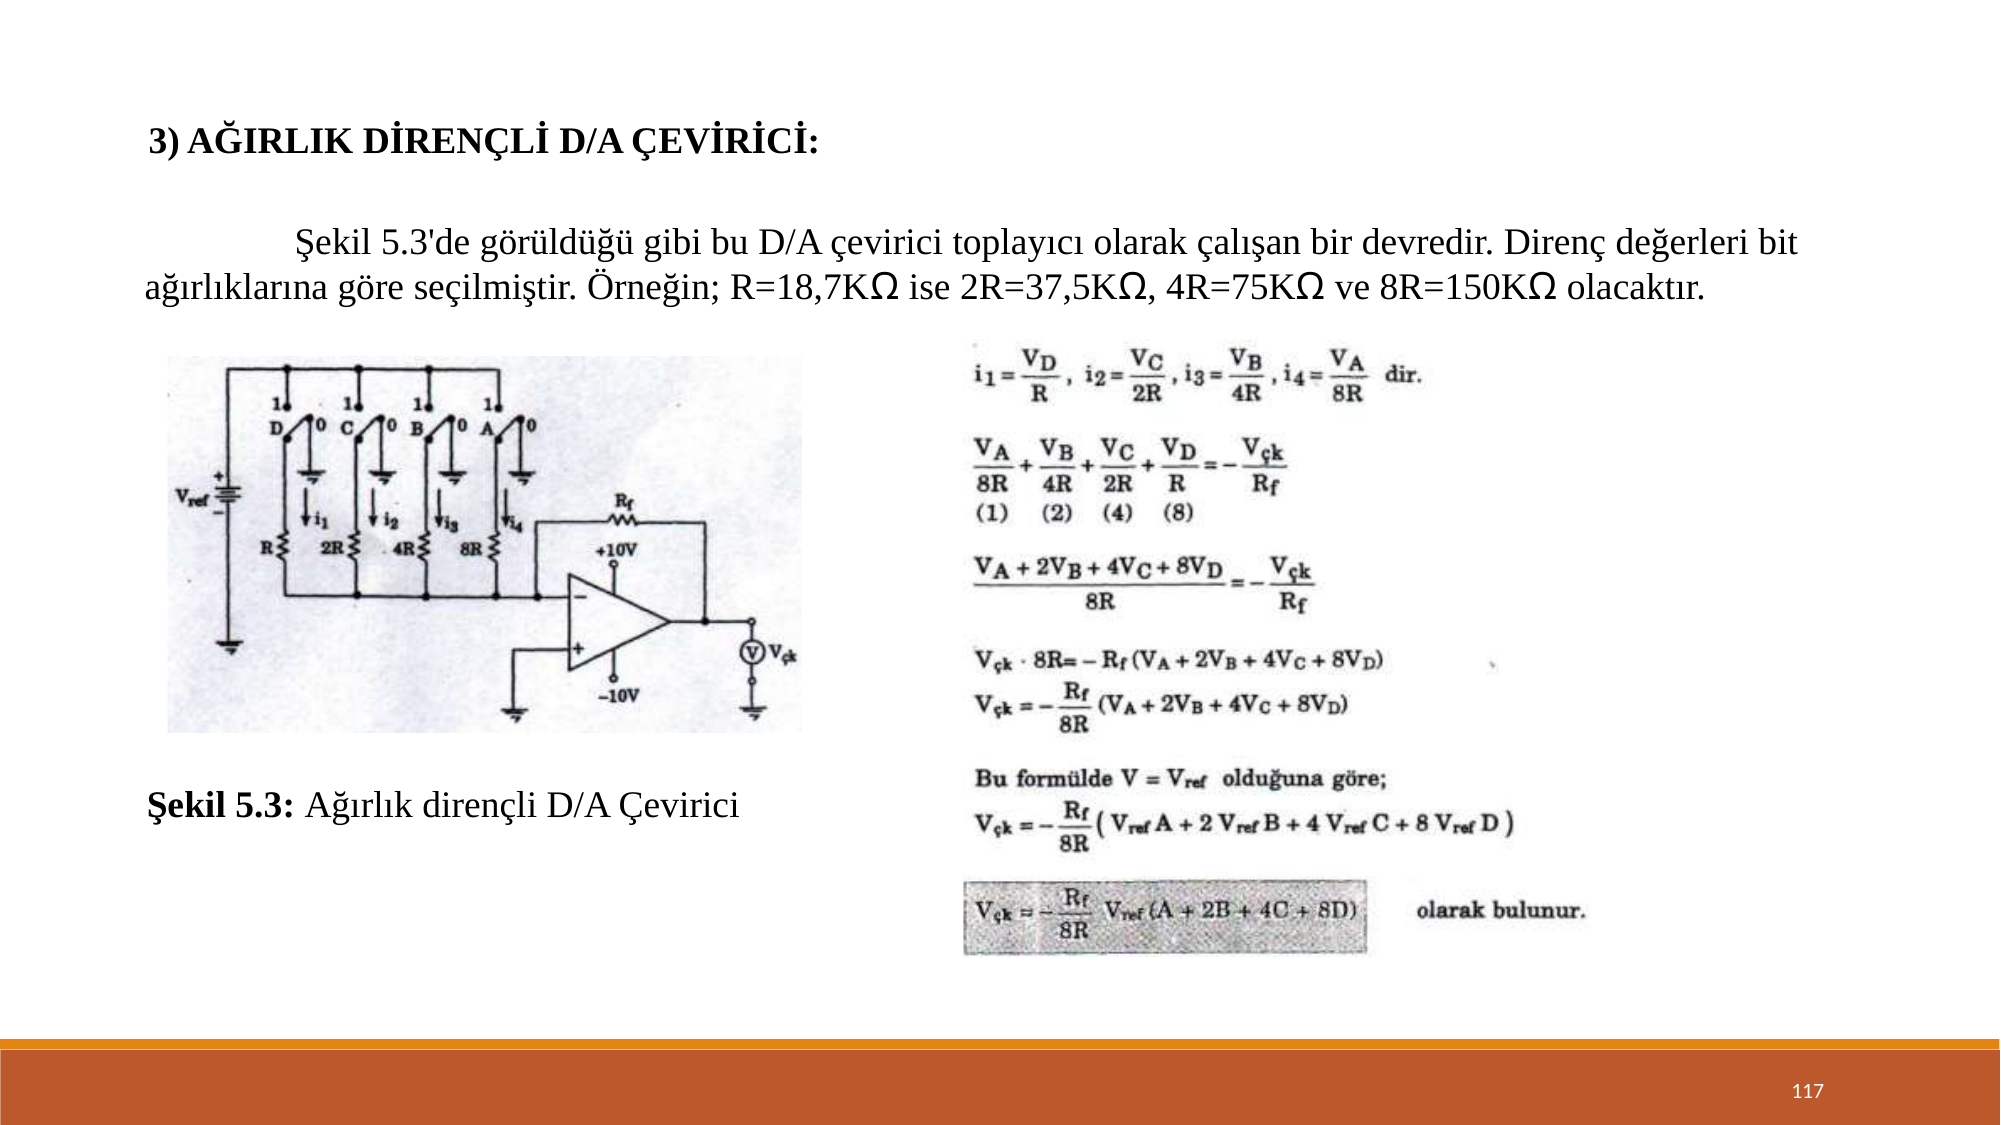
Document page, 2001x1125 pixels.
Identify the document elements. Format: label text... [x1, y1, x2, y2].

text_box Şekil 5.3'de görüldüğü gibi bu D/A çevirici toplayıcı olarak çalışan bir devredir. Direnç değerleri bit ağırlıklarına göre seçilmiştir. Örneğin; R=18,7KΩ ise 2R=37,5KΩ, 4R=75KΩ ve 8R=150KΩ olacaktır. [129, 209, 1896, 315]
text_box Şekil 5.3: Ağırlık dirençli D/A Çevirici [132, 772, 756, 833]
slide_number 117 [1624, 1059, 1840, 1120]
text_box 3) AĞIRLIK DİRENÇLİ D/A ÇEVİRİCİ: [133, 108, 836, 168]
picture [962, 338, 1591, 958]
picture [167, 355, 803, 733]
